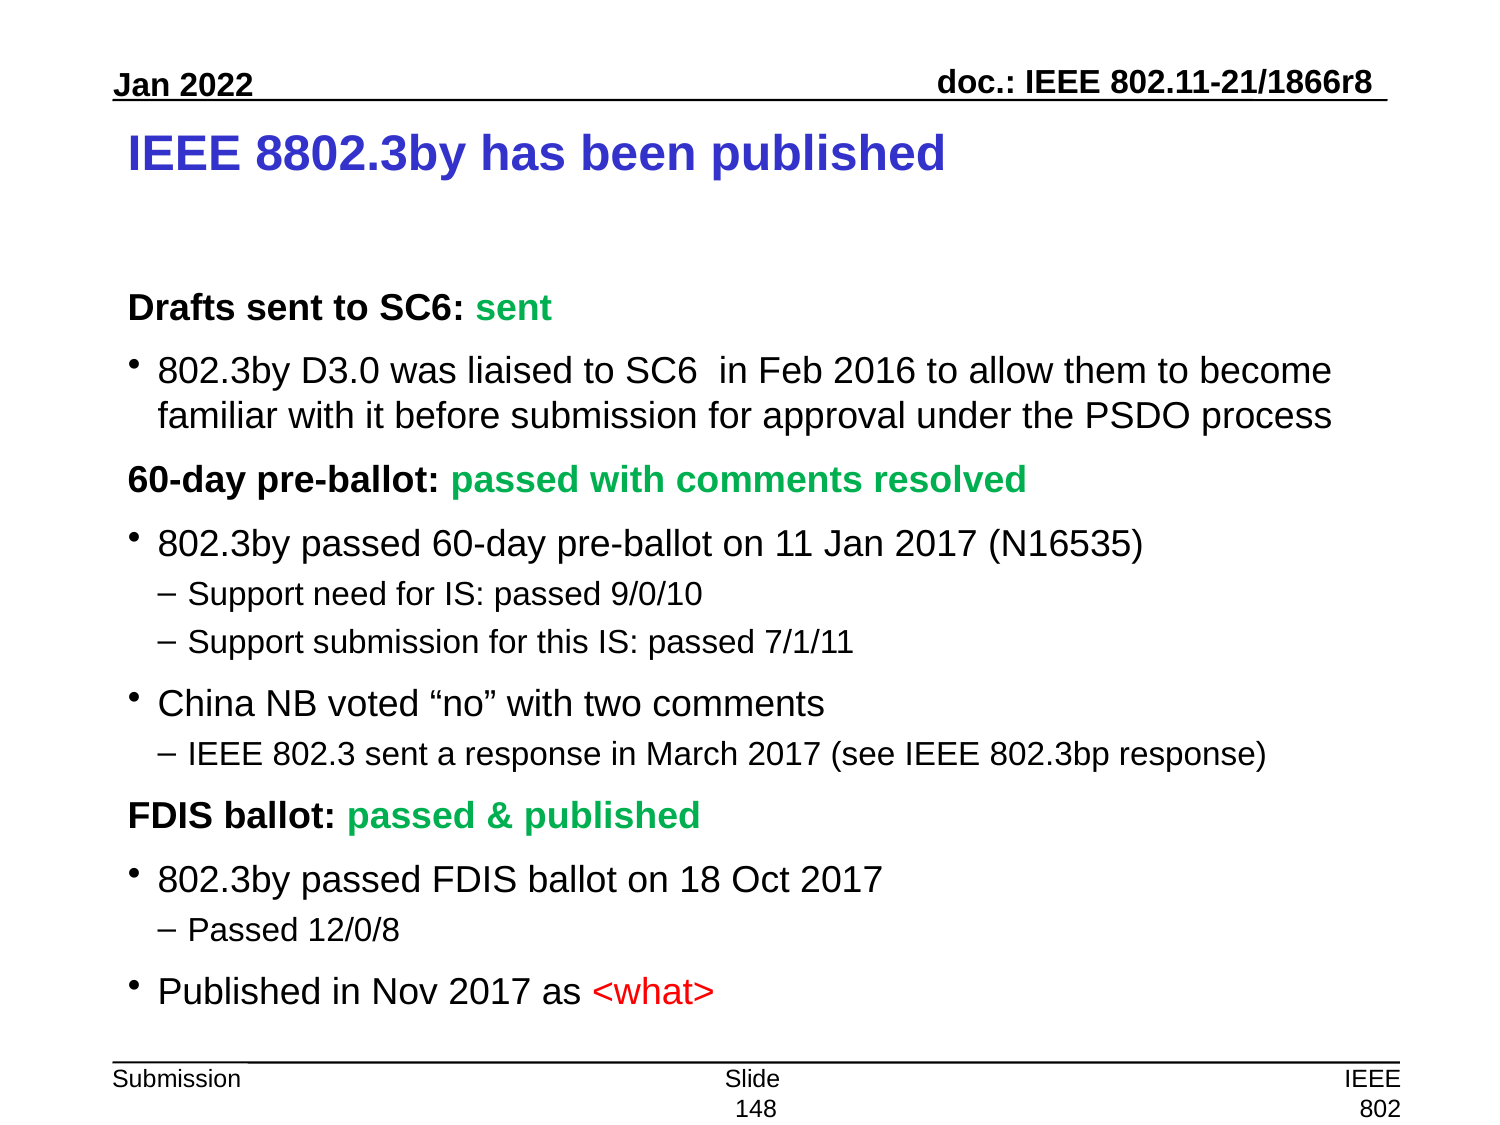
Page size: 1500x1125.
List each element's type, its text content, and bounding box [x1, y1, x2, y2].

title IEEE 8802.3by has been published [112, 112, 1388, 275]
footer IEEE 802 [1320, 1061, 1402, 1093]
list Drafts sent to SC6: sent 802.3by D3.0 was liaised to SC6 in Feb 2016 to allow them to become familiar with it before submission for approval under the PSDO process 60-day pre-ballot: passed with comments resolved 802.3by passed 60-day pre-ballot on 11 Jan 2017 (N16535) Support need for IS: passed 9/0/10 Support submission for this IS: passed 7/1/11 China NB voted “no” with two comments IEEE 802.3 sent a response in March 2017 (see IEEE 802.3bp response) FDIS ballot: passed & published 802.3by passed FDIS ballot on 18 Oct 2017 Passed 12/0/8 Published in Nov 2017 as <what> [112, 275, 1388, 950]
slide_number Slide 148 [709, 1061, 803, 1093]
